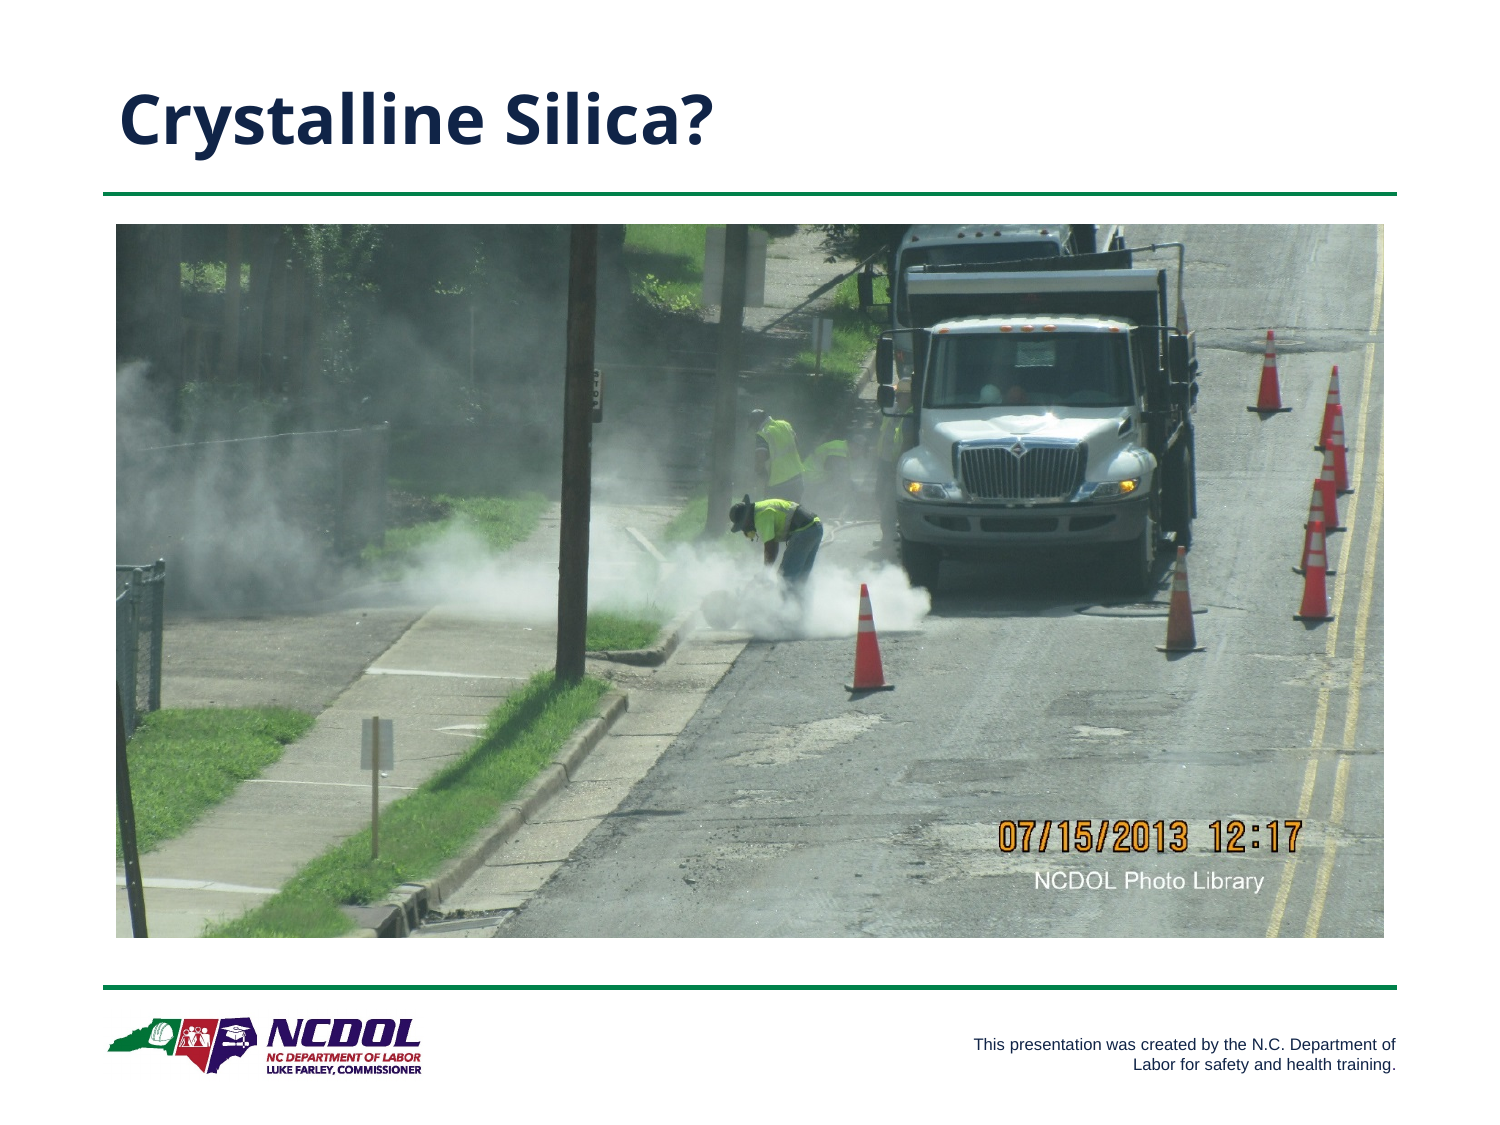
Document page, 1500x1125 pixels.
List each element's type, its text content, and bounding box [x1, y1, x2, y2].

title Crystalline Silica? [103, 59, 1397, 186]
picture [103, 1009, 424, 1082]
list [115, 224, 1385, 939]
